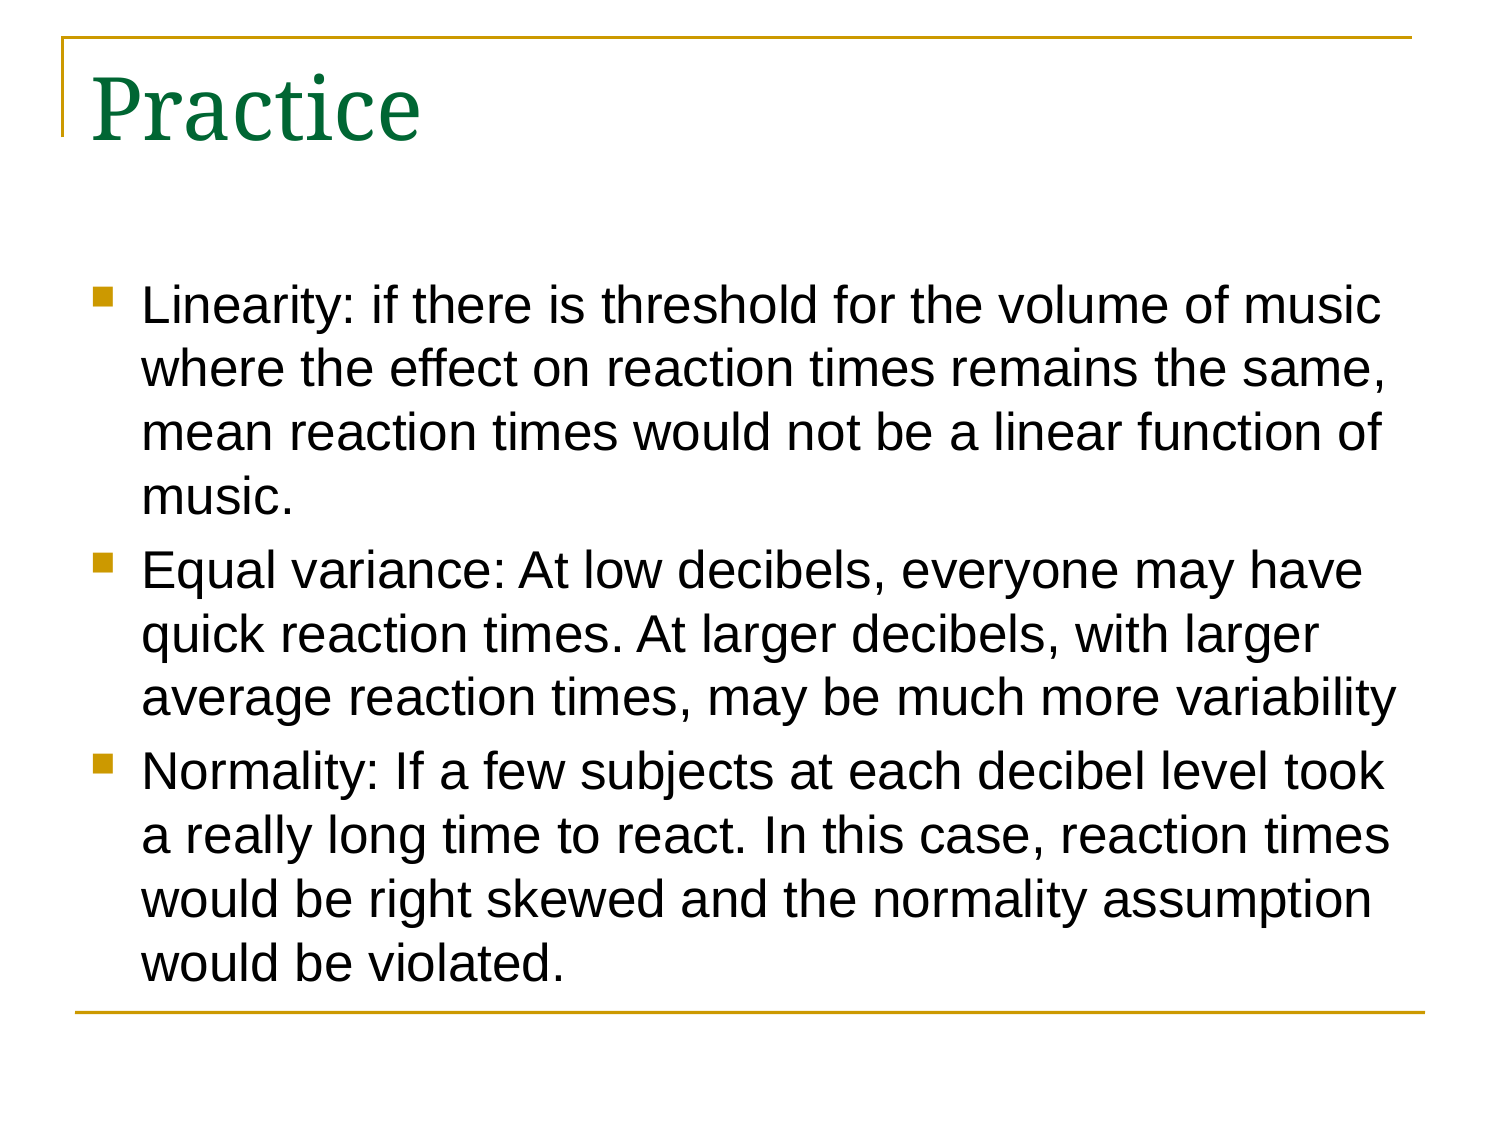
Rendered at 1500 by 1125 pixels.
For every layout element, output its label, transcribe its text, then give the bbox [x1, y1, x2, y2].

title Practice [75, 45, 1425, 233]
list Linearity: if there is threshold for the volume of music where the effect on reaction times remains the same, mean reaction times would not be a linear function of music. Equal variance: At low decibels, everyone may have quick reaction times. At larger decibels, with larger average reaction times, may be much more variability Normality: If a few subjects at each decibel level took a really long time to react. In this case, reaction times would be right skewed and the normality assumption would be violated. [75, 262, 1425, 1006]
